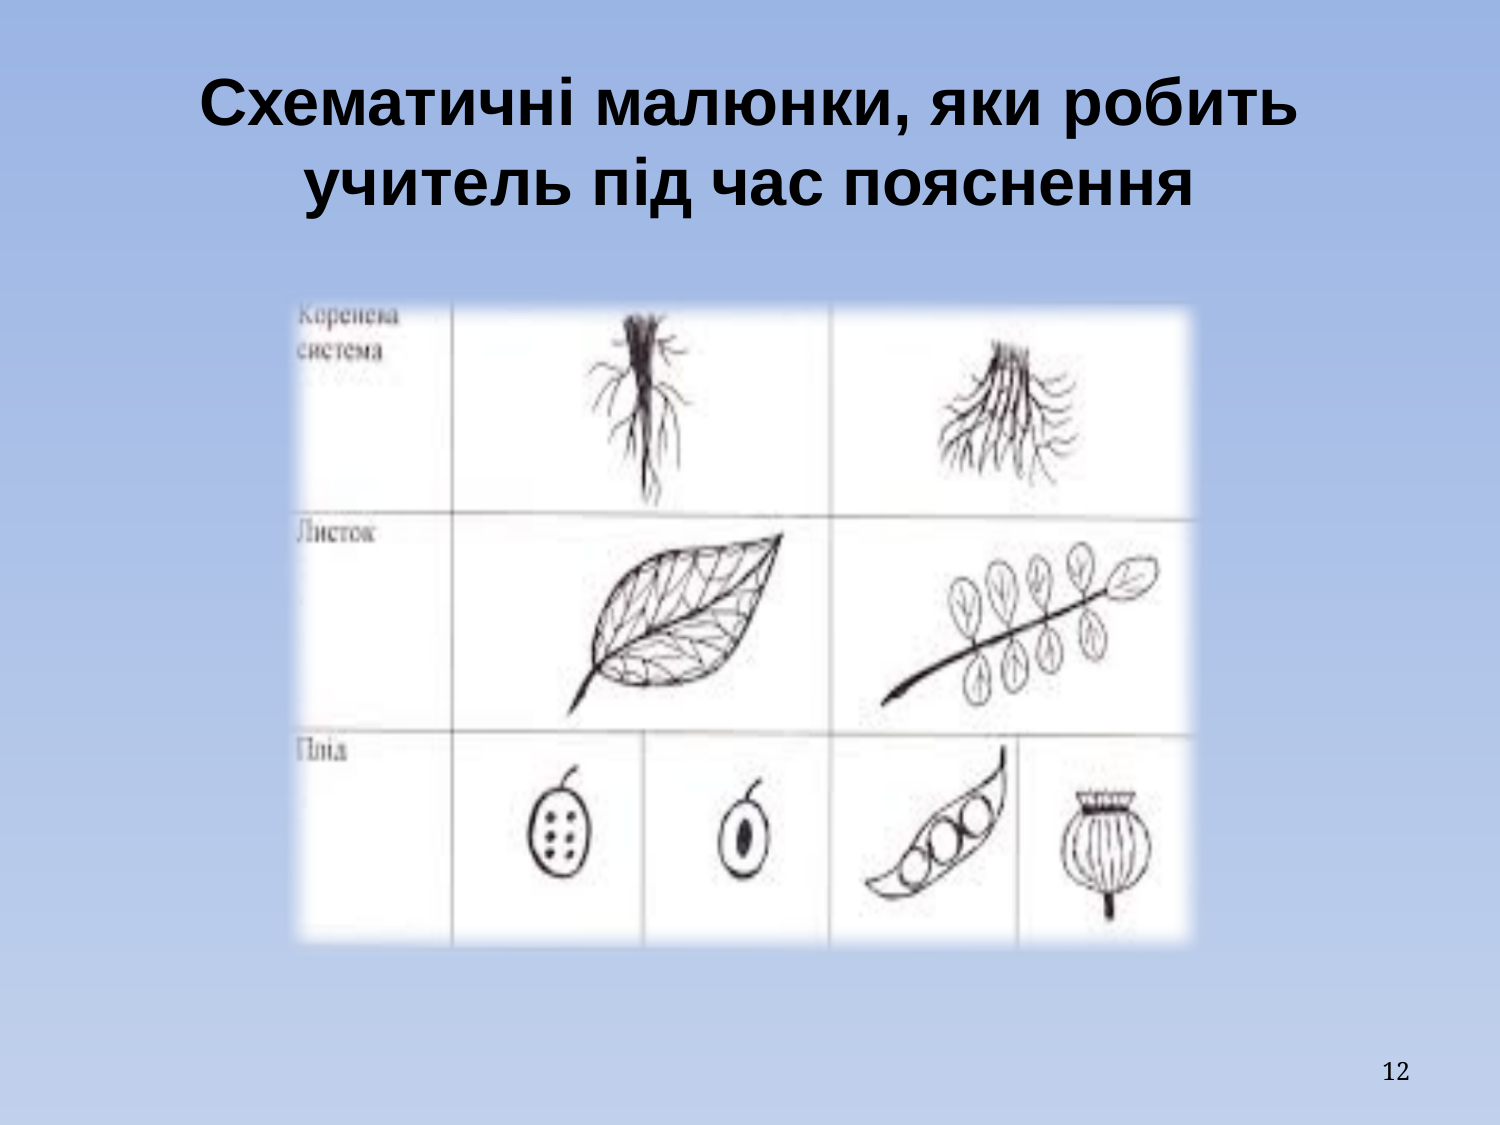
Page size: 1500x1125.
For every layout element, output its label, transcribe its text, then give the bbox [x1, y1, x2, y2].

title Схематичні малюнки, яки робить учитель під час пояснення [75, 45, 1425, 233]
slide_number 12 [1074, 1042, 1425, 1103]
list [280, 292, 1208, 962]
